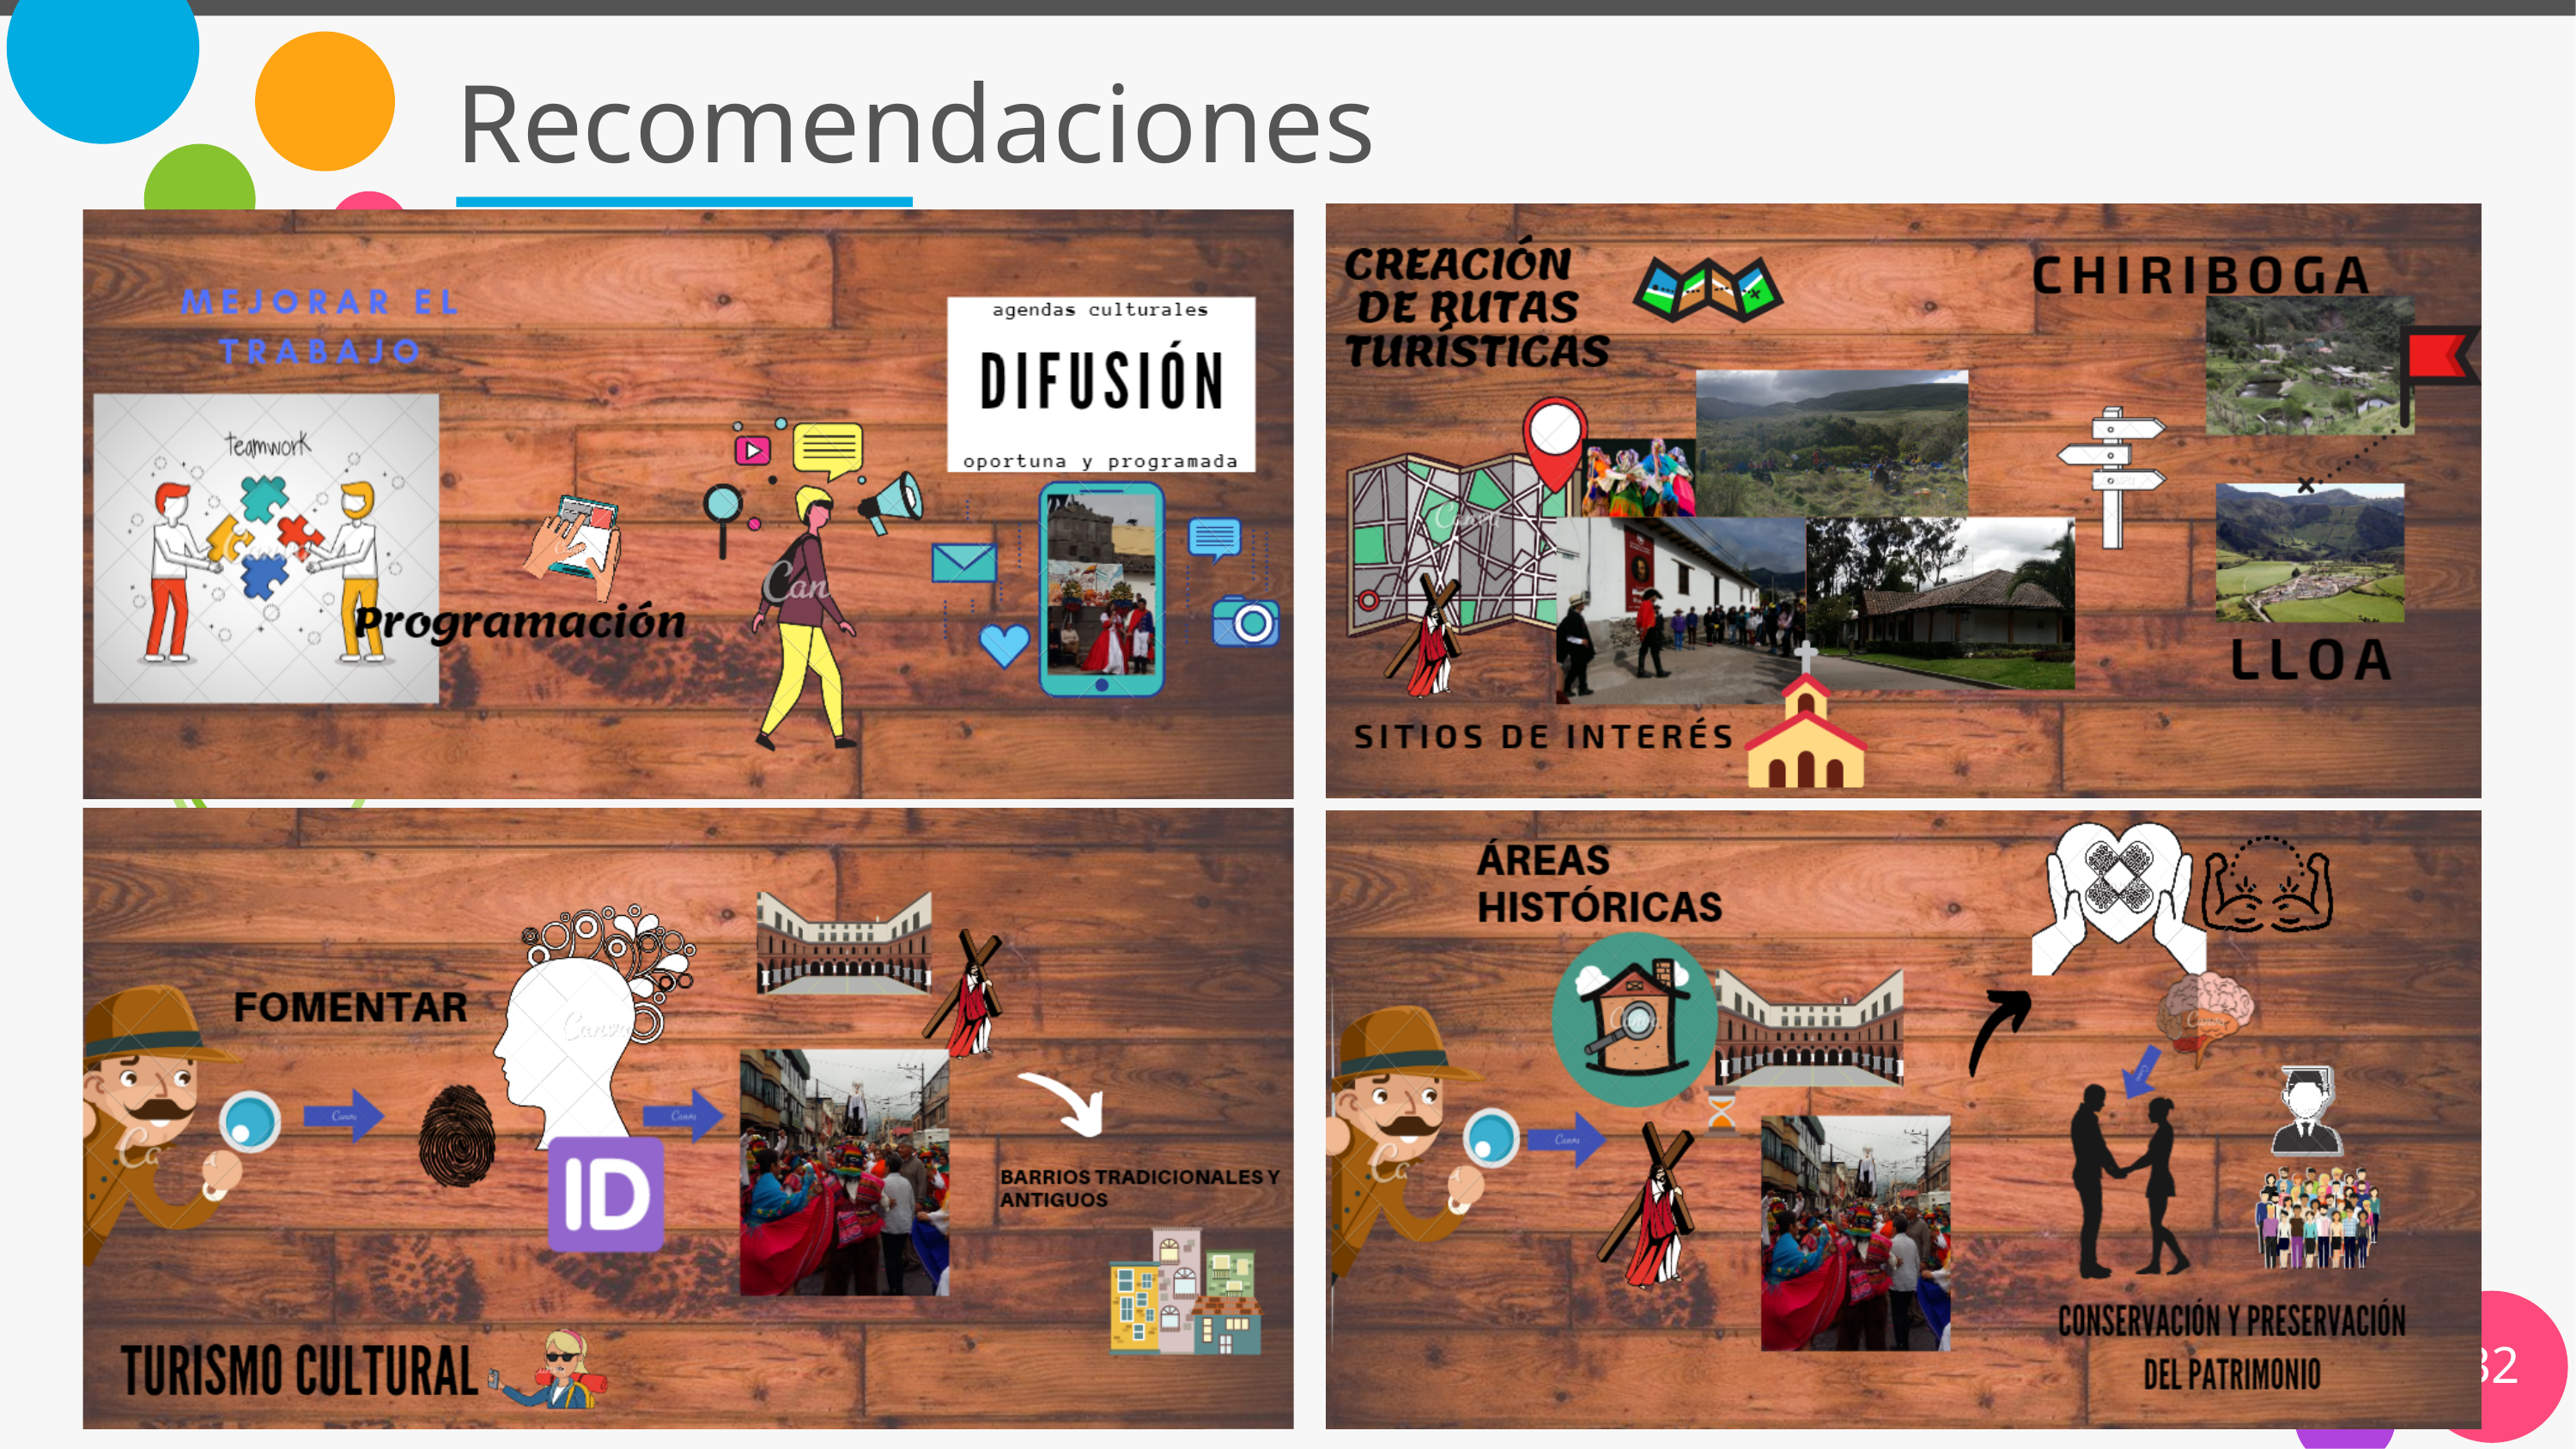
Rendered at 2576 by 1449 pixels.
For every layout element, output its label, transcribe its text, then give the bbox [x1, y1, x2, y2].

picture [82, 808, 1294, 1429]
picture [82, 209, 1294, 799]
slide_number 32 [2486, 1328, 2568, 1406]
title Recomendaciones [433, 34, 2454, 204]
picture [1325, 203, 2482, 798]
picture [1325, 809, 2482, 1429]
